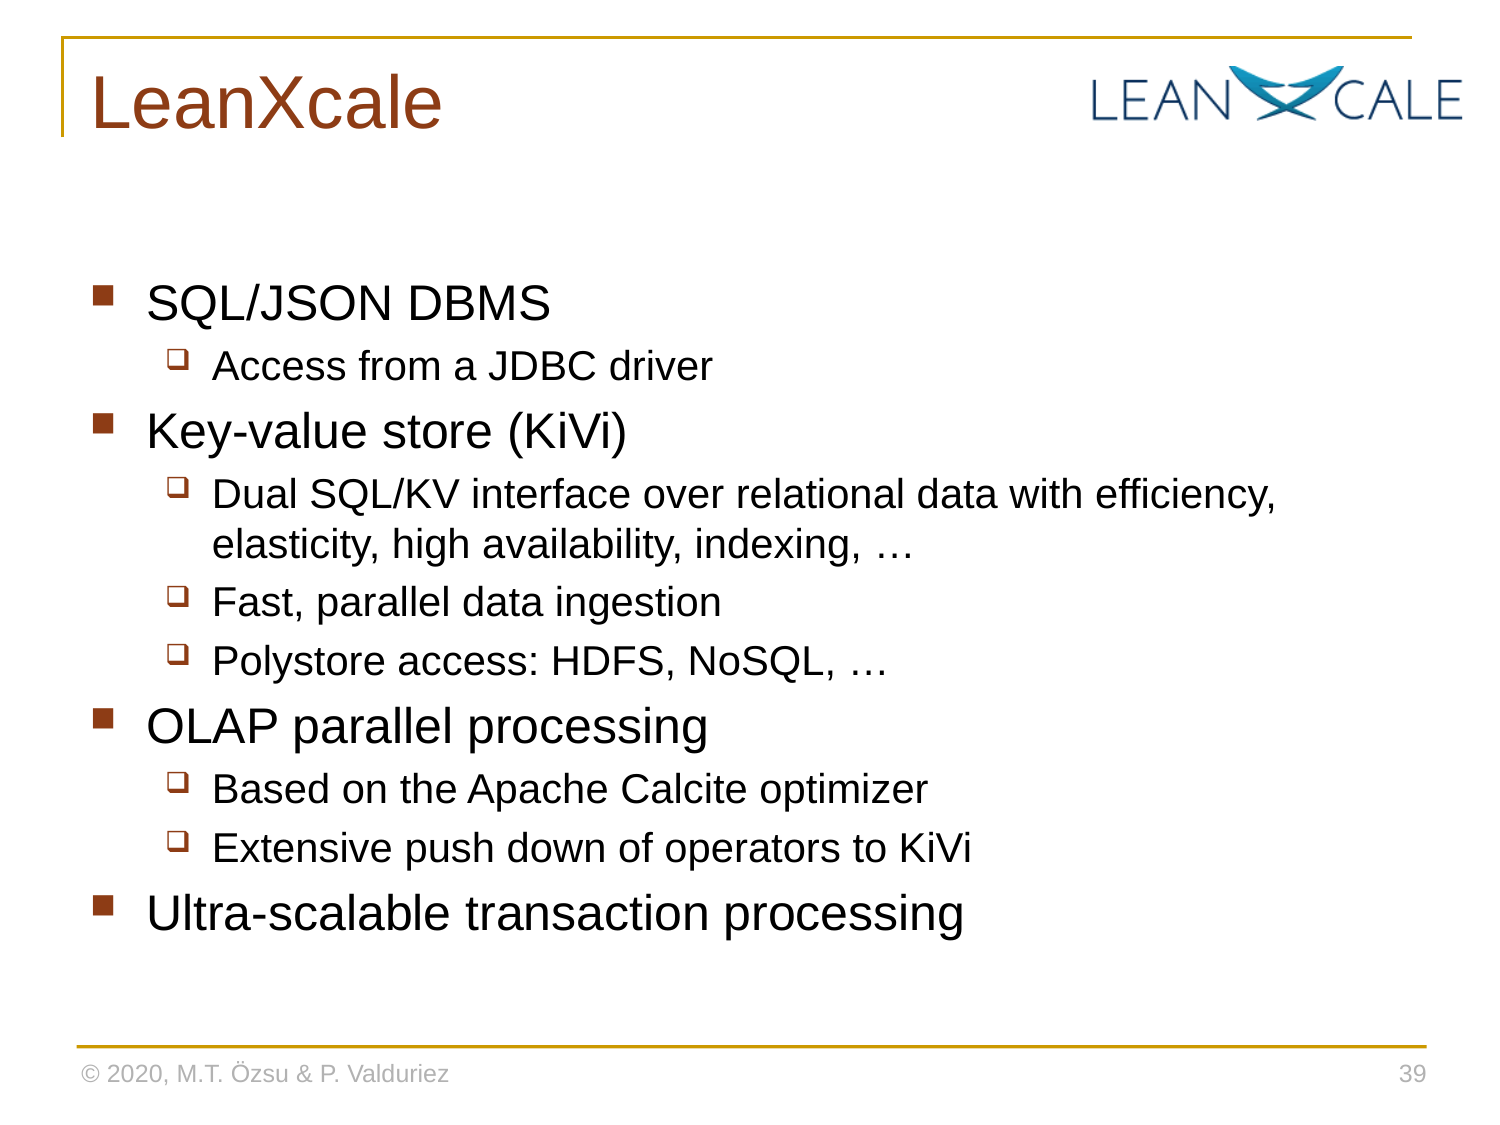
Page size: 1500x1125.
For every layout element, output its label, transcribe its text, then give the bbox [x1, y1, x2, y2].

title LeanXcale [74, 45, 1426, 233]
slide_number 39 [1104, 1042, 1442, 1103]
footer © 2020, M.T. Özsu & P. Valduriez [66, 1042, 573, 1103]
list SQL/JSON DBMS Access from a JDBC driver Key-value store (KiVi) Dual SQL/KV interface over relational data with efficiency, elasticity, high availability, indexing, … Fast, parallel data ingestion Polystore access: HDFS, NoSQL, … OLAP parallel processing Based on the Apache Calcite optimizer Extensive push down of operators to KiVi Ultra-scalable transaction processing [74, 262, 1426, 1006]
picture [1090, 66, 1466, 126]
